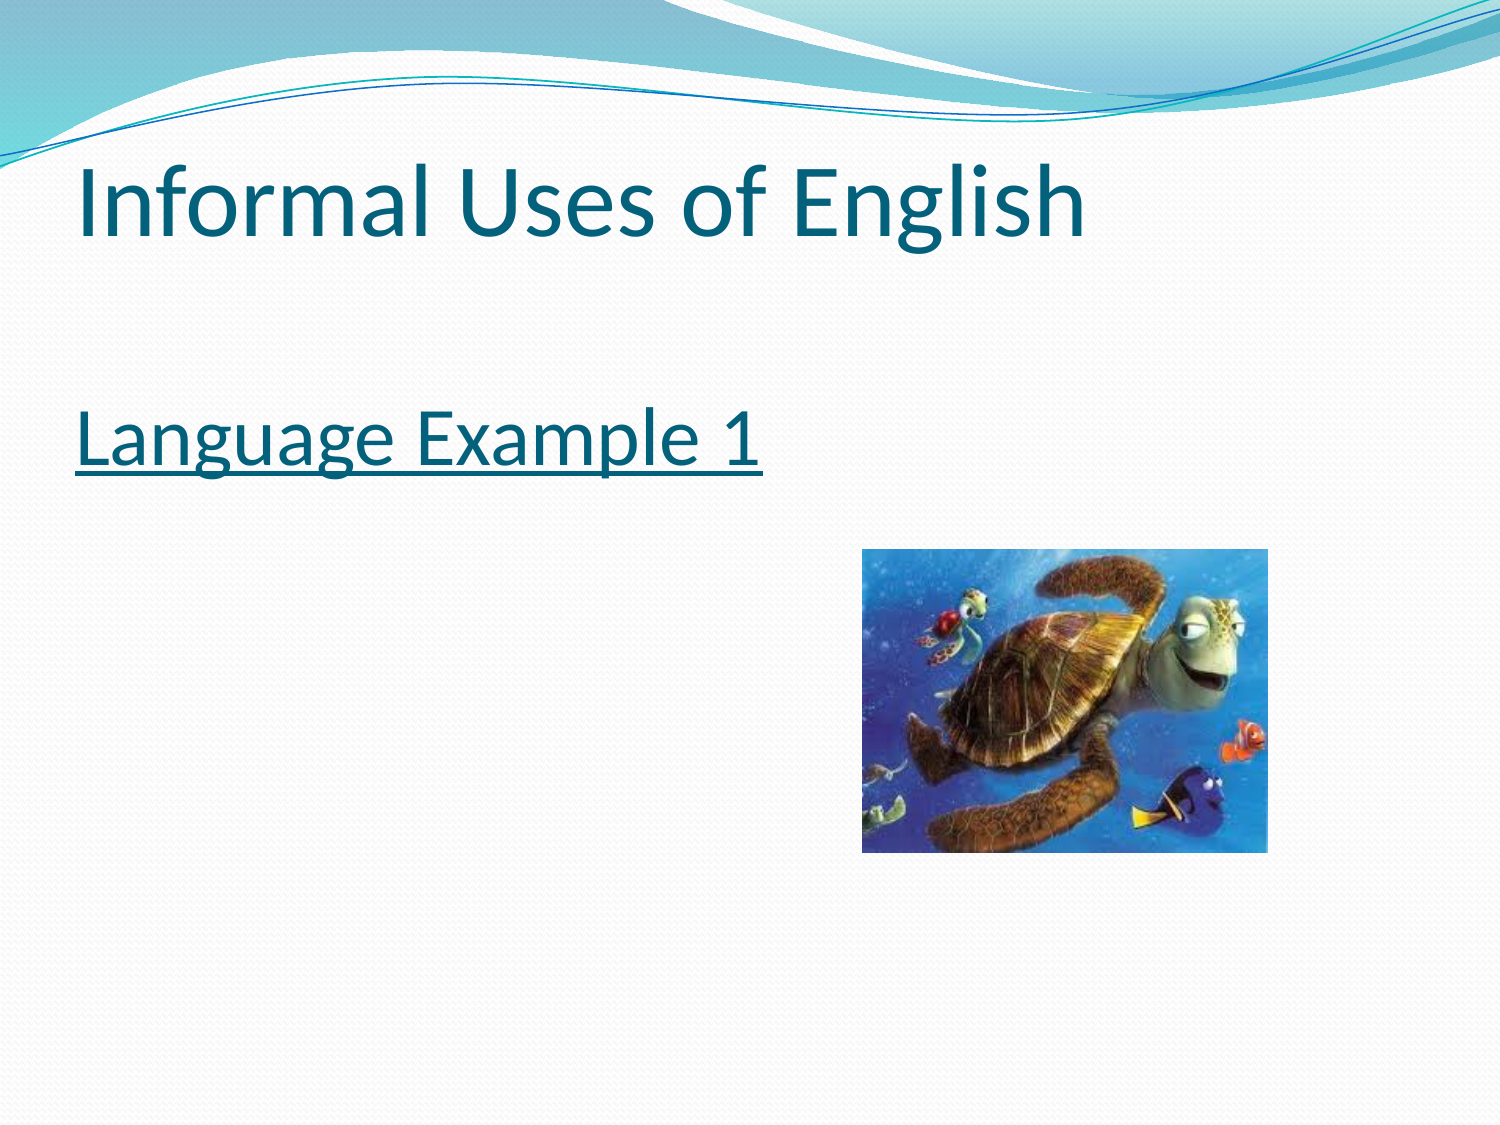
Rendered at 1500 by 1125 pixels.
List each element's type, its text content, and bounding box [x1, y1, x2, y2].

picture [862, 549, 1268, 854]
title Informal Uses of English Language Example 1 [75, 99, 1425, 788]
